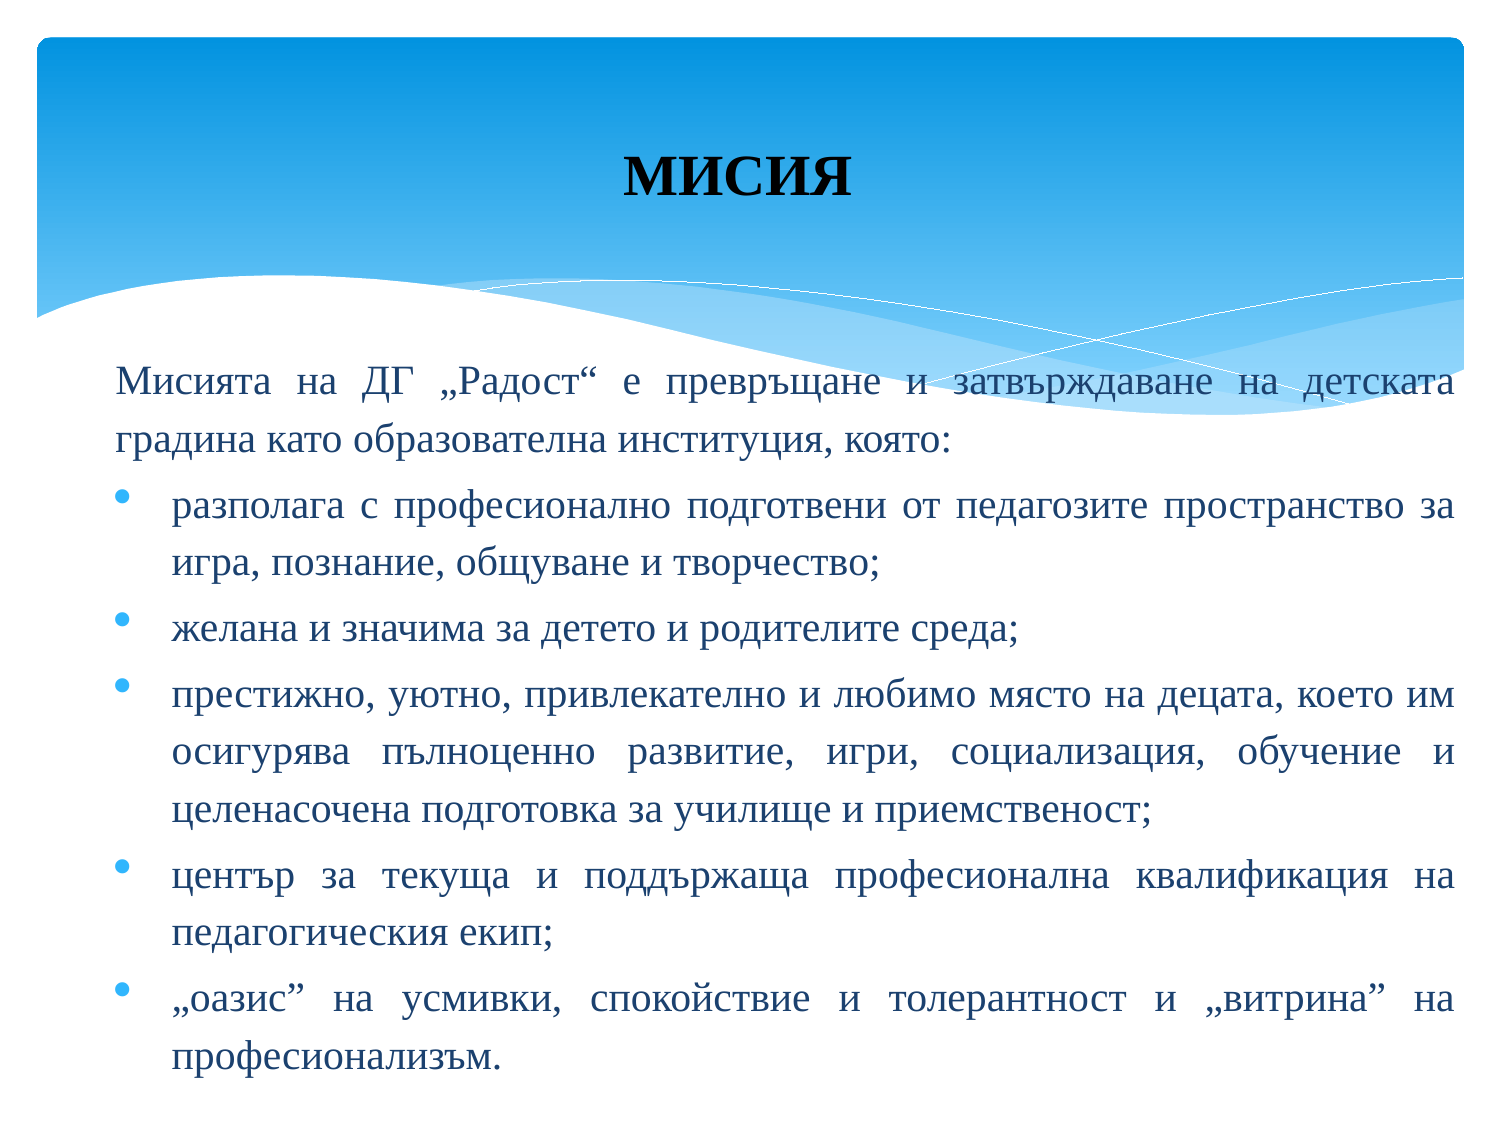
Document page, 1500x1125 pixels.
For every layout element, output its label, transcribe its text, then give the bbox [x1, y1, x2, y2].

list Мисията на ДГ „Радост“ е превръщане и затвърждаване на детската градина като образователна институция, която: разполага с професионално подготвени от педагозите пространство за игра, познание, общуване и творчество; желана и значима за детето и родителите среда; престижно, уютно, привлекателно и любимо място на децата, което им осигурява пълноценно развитие, игри, социализация, обучение и целенасочена подготовка за училище и приемственост; център за текуща и поддържаща професионална квалификация на педагогическия екип; „оазис” на усмивки, спокойствие и толерантност и „витрина” на професионализъм. [100, 338, 1471, 1106]
title МИСИЯ [75, 55, 1425, 261]
